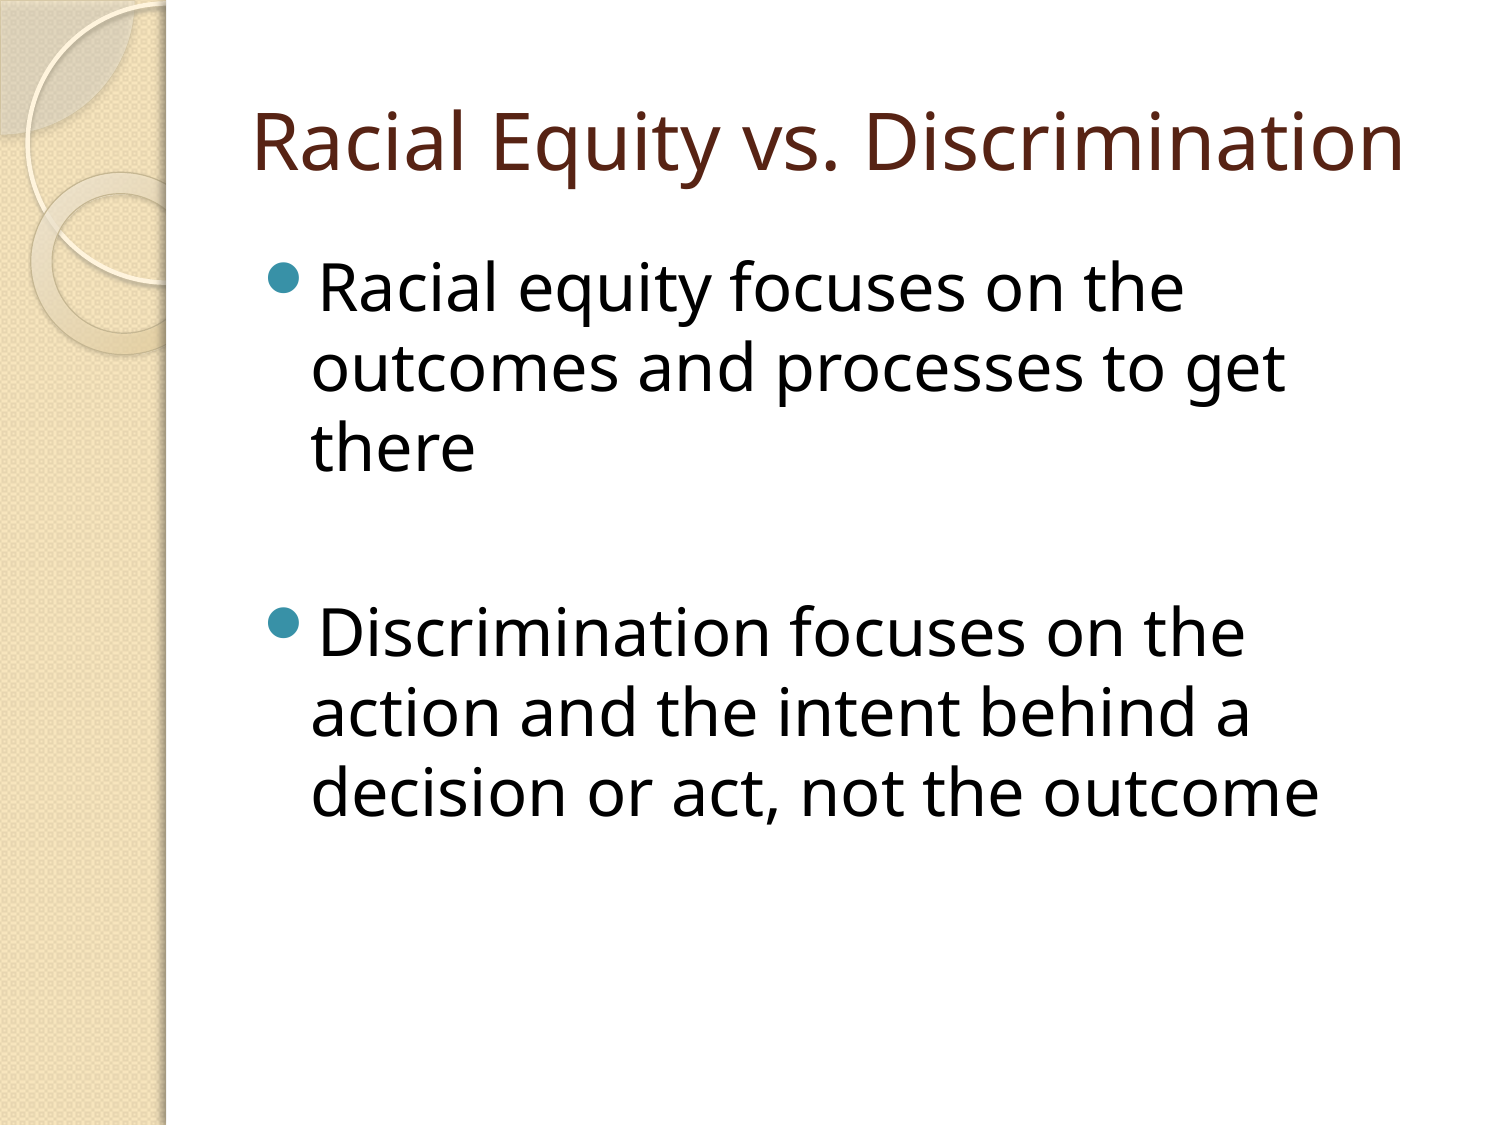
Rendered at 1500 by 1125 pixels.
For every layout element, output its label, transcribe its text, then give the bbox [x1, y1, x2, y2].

list Racial equity focuses on the outcomes and processes to get there Discrimination focuses on the action and the intent behind a decision or act, not the outcome [235, 237, 1466, 1025]
title Racial Equity vs. Discrimination [235, 45, 1466, 233]
